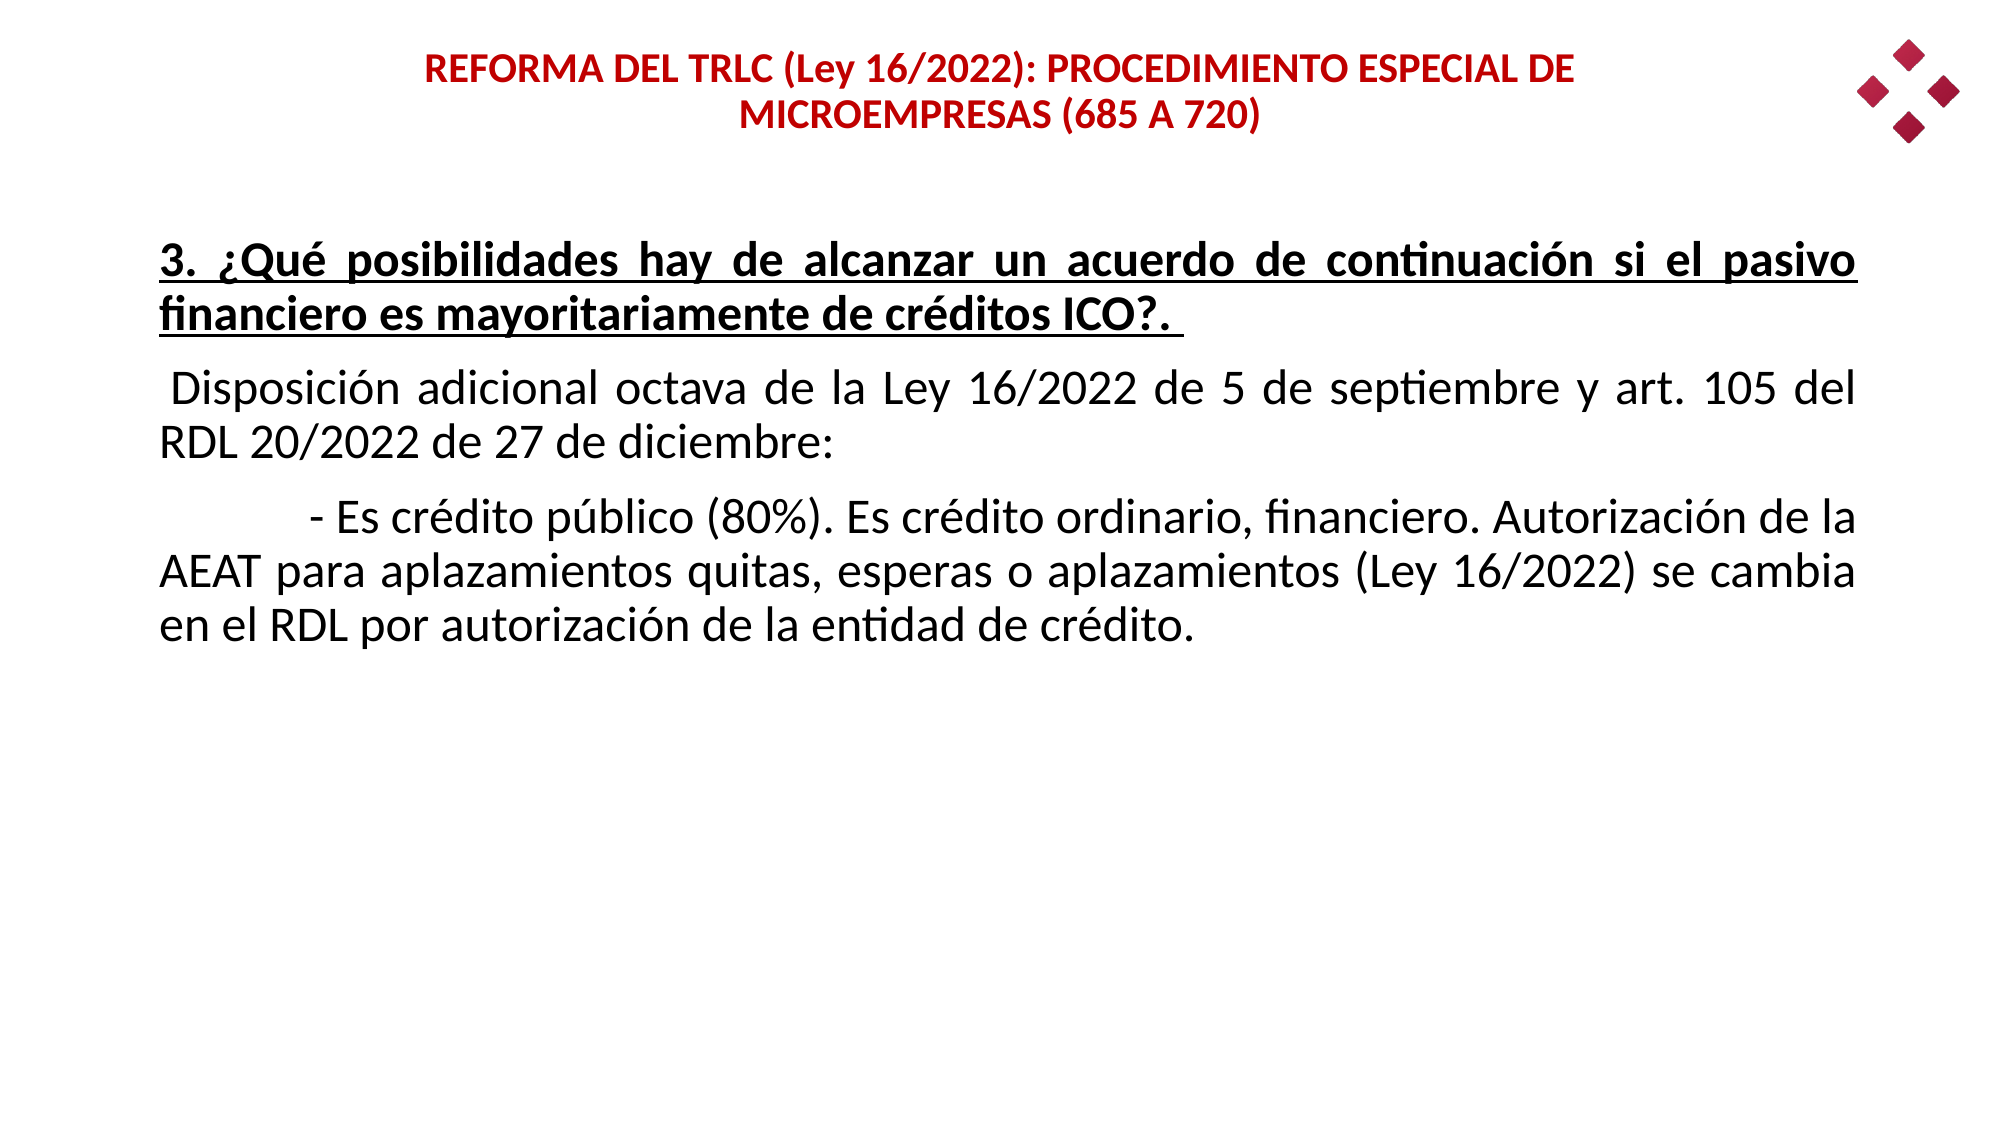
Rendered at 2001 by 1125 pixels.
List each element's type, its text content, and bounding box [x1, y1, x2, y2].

picture [1855, 37, 1961, 145]
title REFORMA DEL TRLC (Ley 16/2022): PROCEDIMIENTO ESPECIAL DE MICROEMPRESAS (685 A 720) [249, 38, 1750, 144]
subtitle 3. ¿Qué posibilidades hay de alcanzar un acuerdo de continuación si el pasivo financiero es mayoritariamente de créditos ICO?. Disposición adicional octava de la Ley 16/2022 de 5 de septiembre y art. 105 del RDL 20/2022 de 27 de diciembre: - Es crédito público (80%). Es crédito ordinario, financiero. Autorización de la AEAT para aplazamientos quitas, esperas o aplazamientos (Ley 16/2022) se cambia en el RDL por autorización de la entidad de crédito. [144, 144, 1873, 1069]
